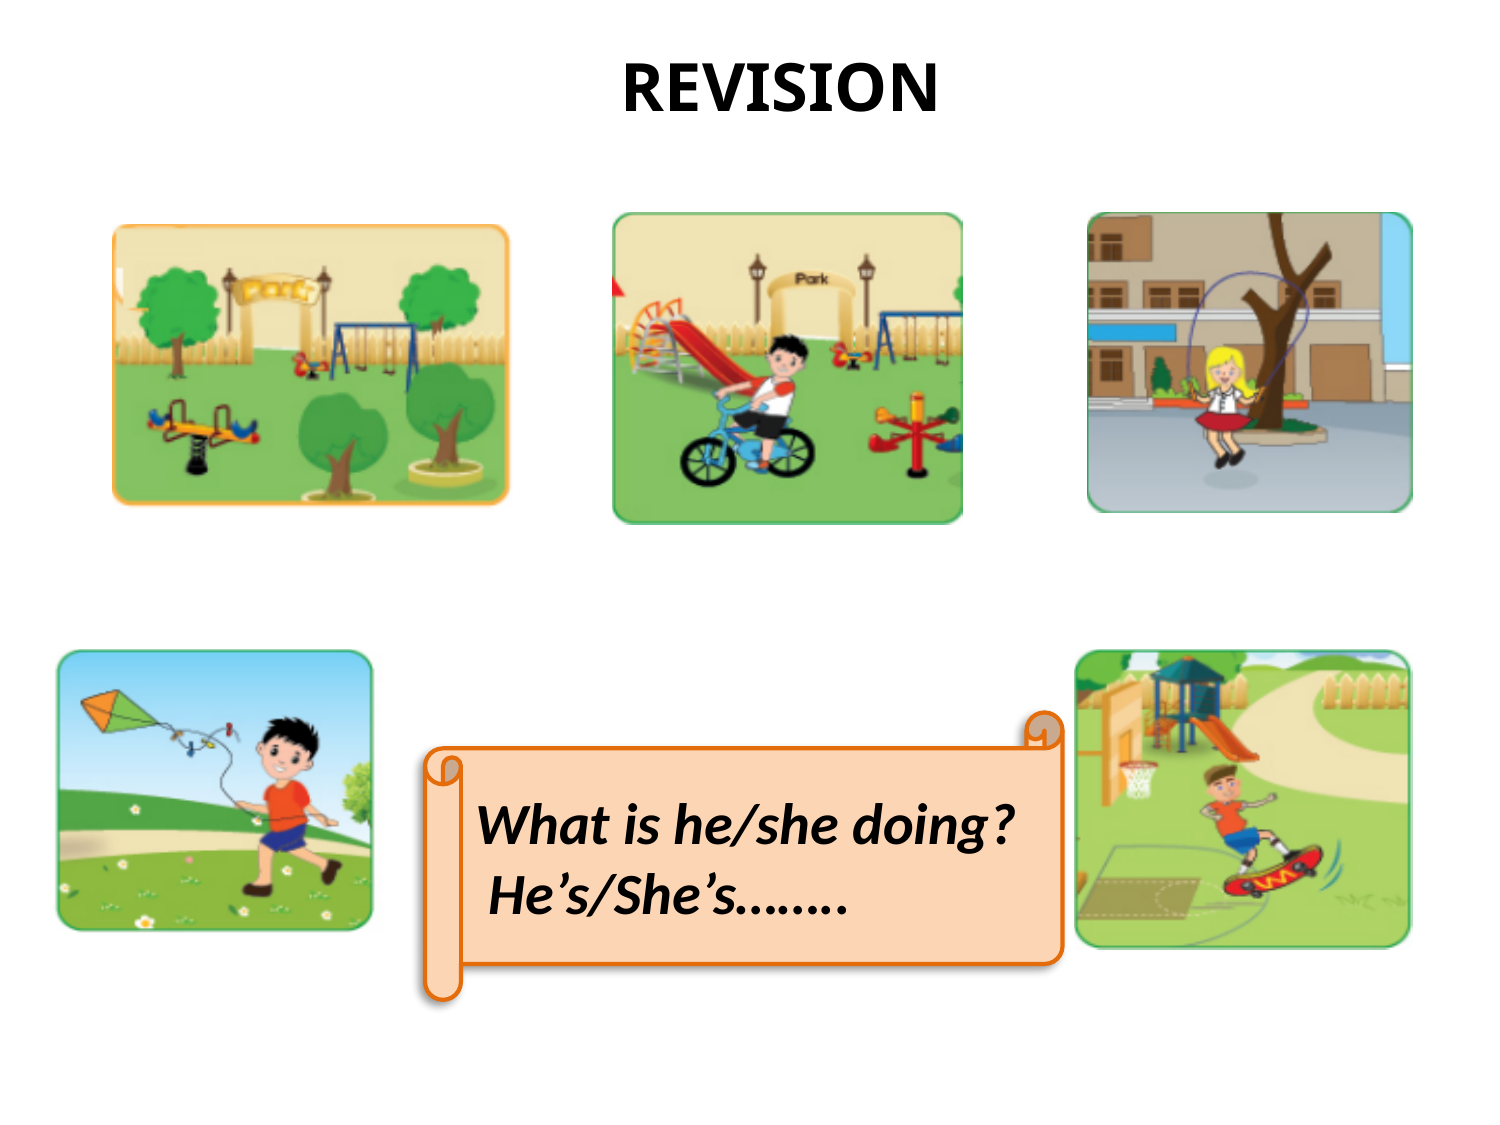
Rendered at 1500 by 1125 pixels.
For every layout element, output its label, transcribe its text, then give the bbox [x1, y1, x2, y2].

text_box What is he/she doing? He’s/She’s…….. [422, 710, 1065, 1002]
picture [1087, 212, 1413, 513]
picture [49, 649, 385, 938]
text_box REVISION [522, 22, 1040, 148]
picture [112, 224, 525, 513]
picture [612, 212, 963, 526]
picture [1074, 649, 1413, 951]
